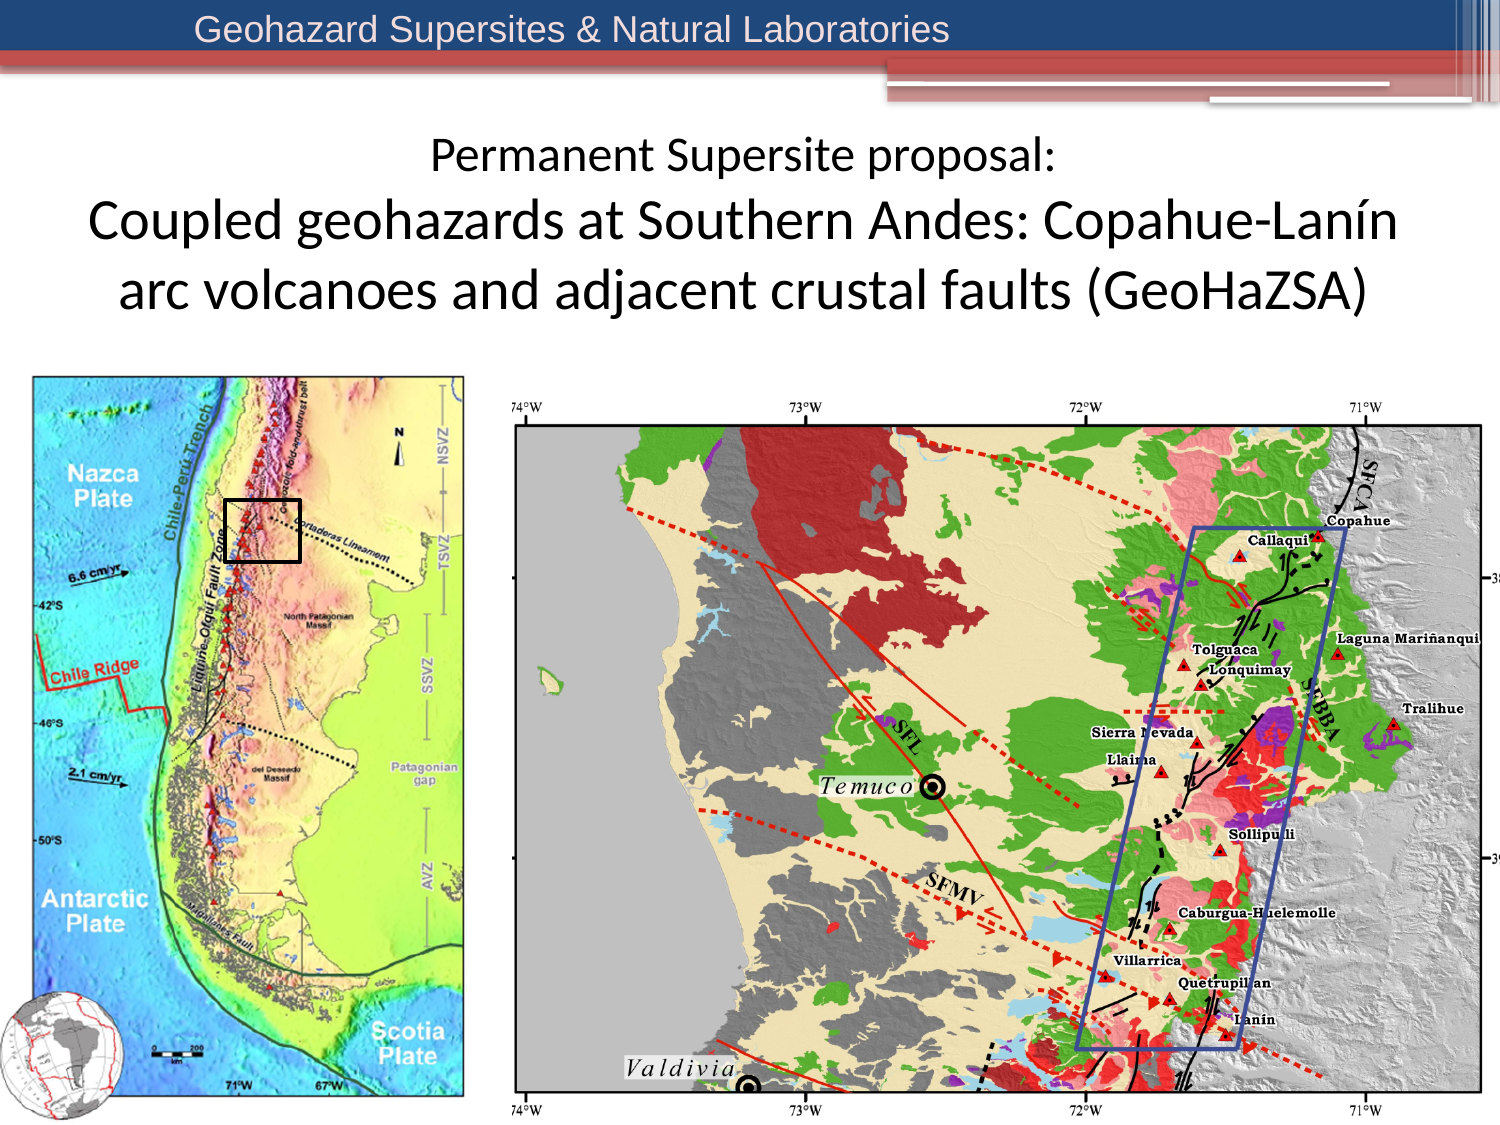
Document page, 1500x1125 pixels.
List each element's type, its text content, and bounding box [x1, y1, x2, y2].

text_box Permanent Supersite proposal: Coupled geohazards at Southern Andes: Copahue-Lanín arc volcanoes and adjacent crustal faults (GeoHaZSA) [50, 137, 1438, 375]
picture [512, 387, 1500, 1124]
picture [0, 366, 482, 1125]
